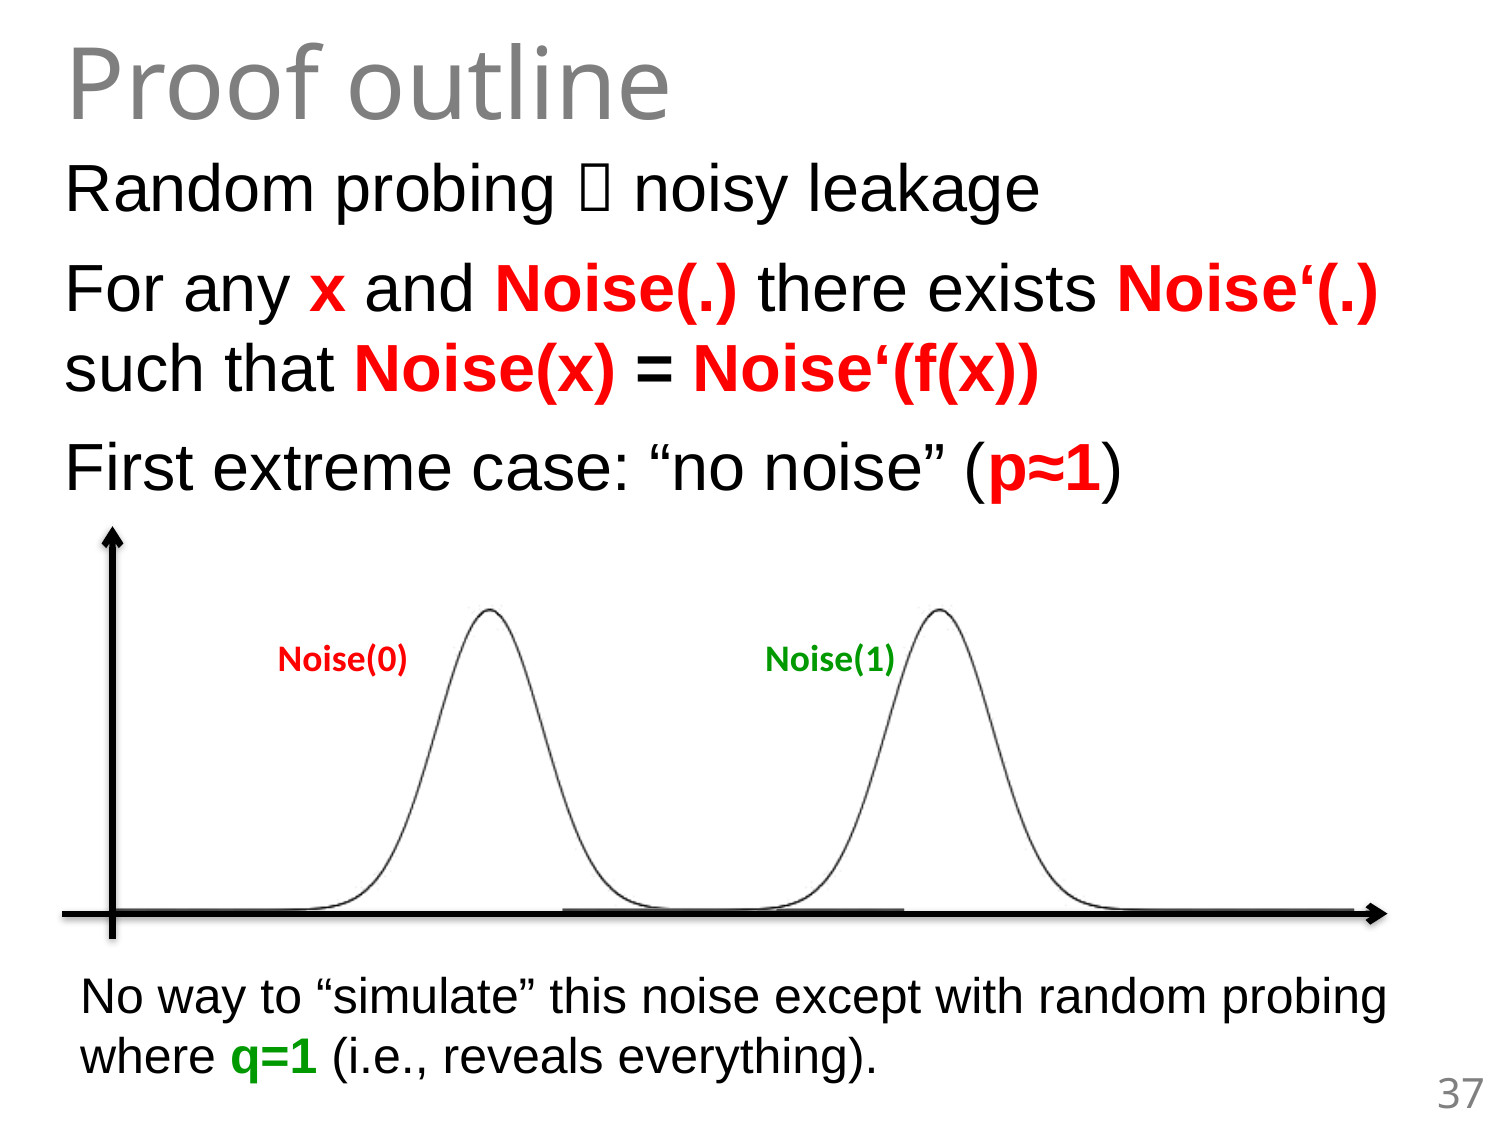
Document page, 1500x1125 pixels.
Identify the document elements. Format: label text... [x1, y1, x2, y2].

slide_number 37 [1408, 1065, 1500, 1125]
text_box Random probing  noisy leakage [49, 137, 1499, 233]
picture [113, 550, 1355, 913]
text_box No way to “simulate” this noise except with random probing where q=1 (i.e., reveals everything). [65, 955, 1409, 1091]
text_box Proof outline [50, 12, 1438, 137]
text_box First extreme case: “no noise” (p≈1) [49, 416, 1355, 512]
picture [112, 914, 1355, 980]
text_box For any x and Noise(.) there exists Noise‘(.) such that Noise(x) = Noise‘(f(x)) [49, 237, 1499, 413]
